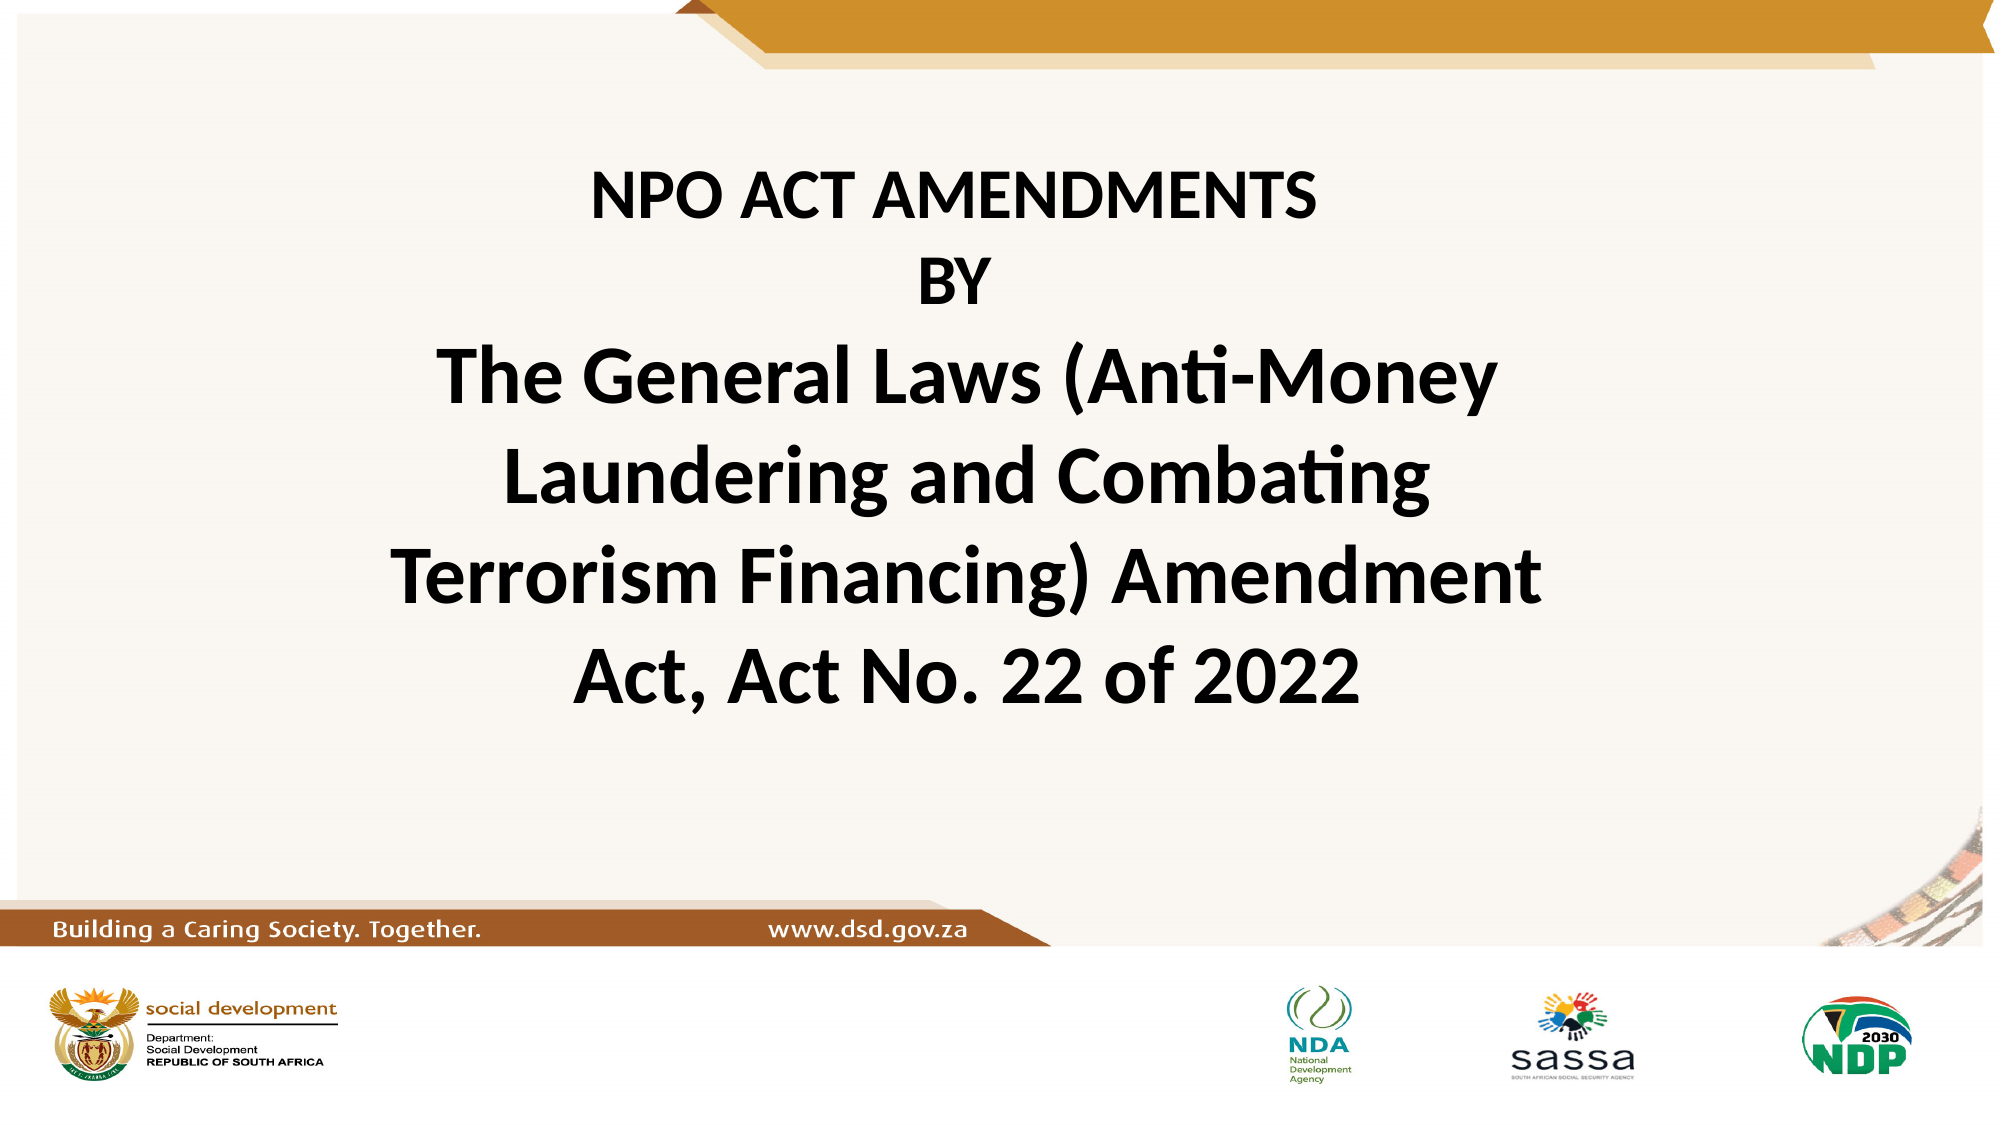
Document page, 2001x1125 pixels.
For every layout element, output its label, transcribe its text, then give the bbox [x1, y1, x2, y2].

title NPO ACT AMENDMENTS BY [54, 138, 1855, 327]
list The General Laws (Anti-Money Laundering and Combating Terrorism Financing) Amendment Act, Act No. 22 of 2022 [365, 312, 1570, 1056]
picture [0, 0, 2001, 1125]
